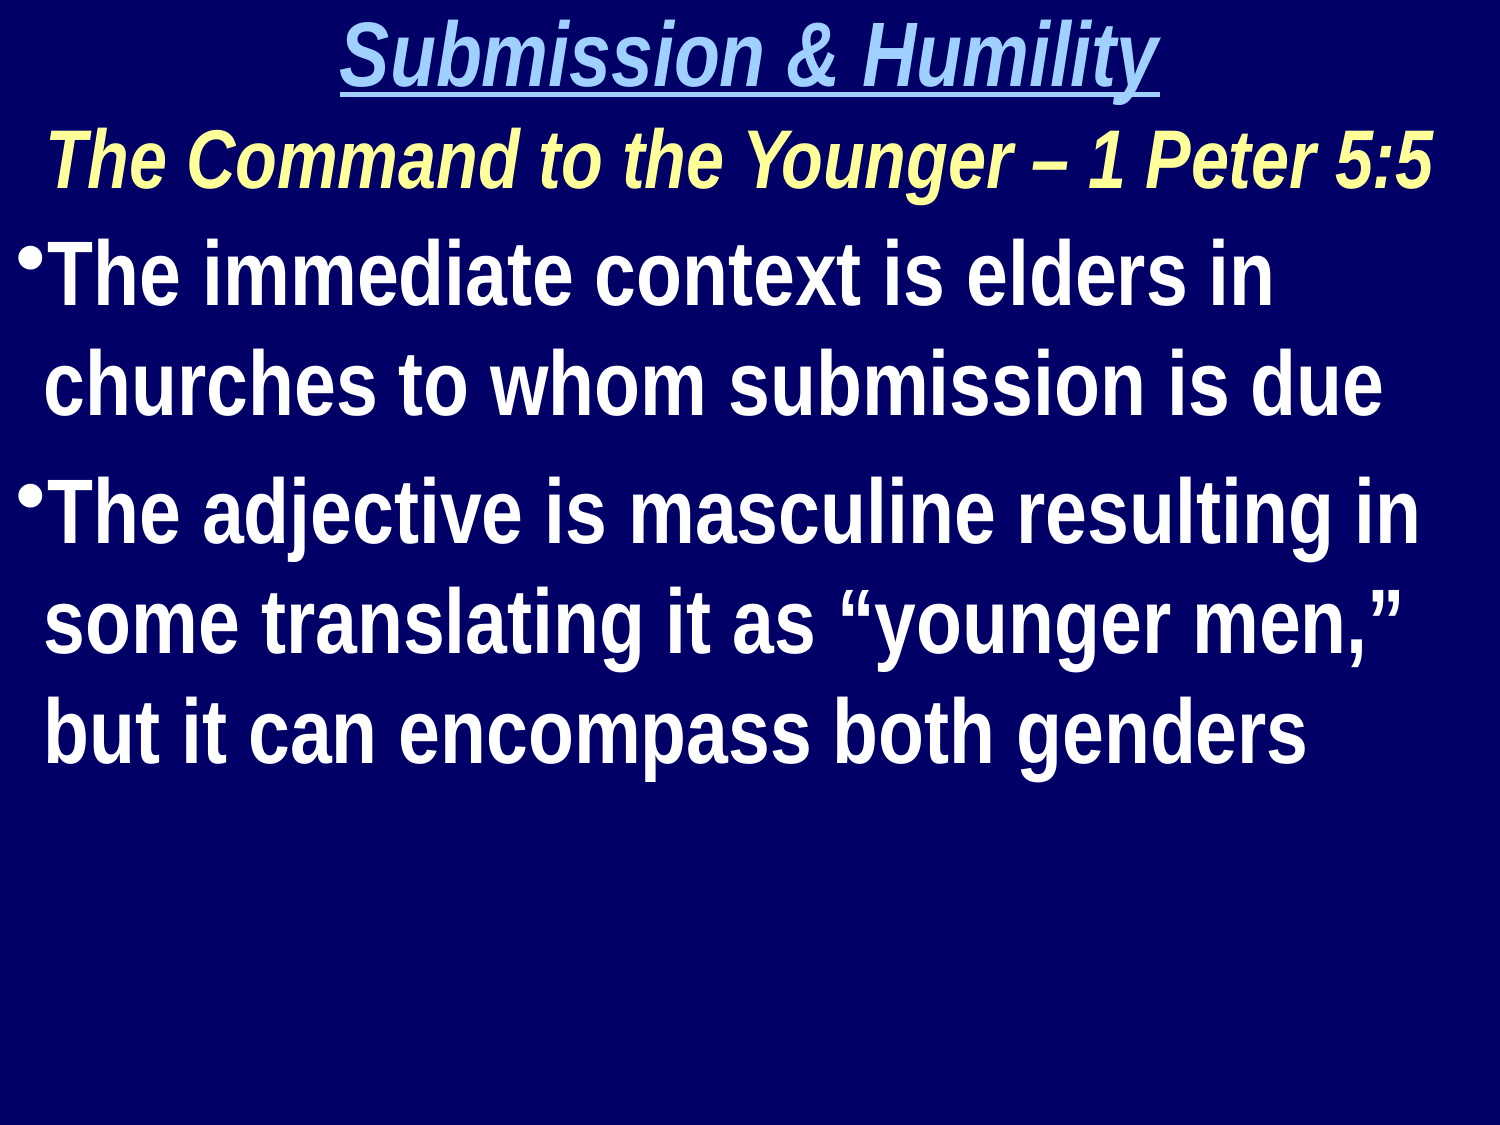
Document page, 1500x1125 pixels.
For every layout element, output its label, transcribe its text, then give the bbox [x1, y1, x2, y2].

list The immediate context is elders in churches to whom submission is due The adjective is masculine resulting in some translating it as “younger men,” but it can encompass both genders [0, 206, 1500, 1125]
title Submission & Humility The Command to the Younger – 1 Peter 5:5 [0, 0, 1500, 205]
